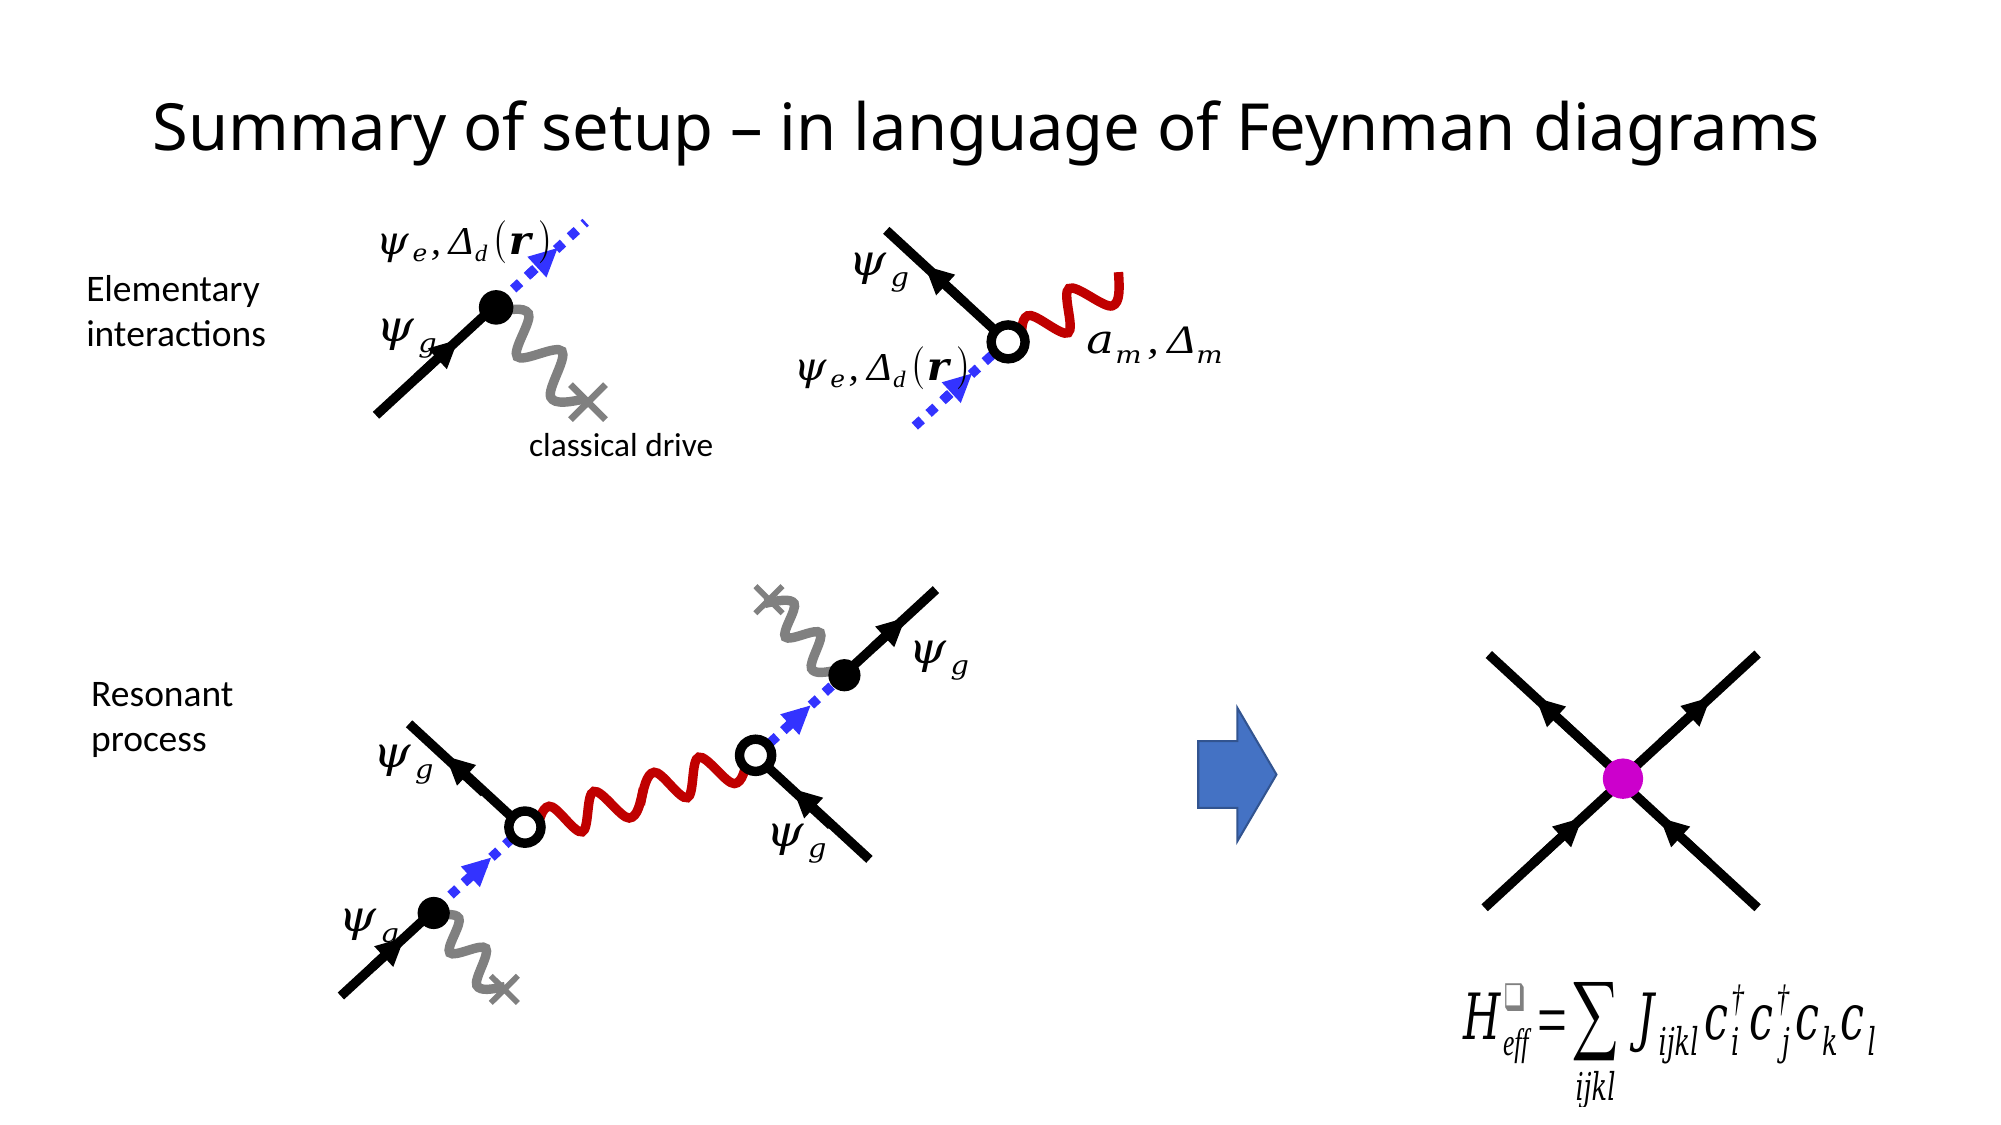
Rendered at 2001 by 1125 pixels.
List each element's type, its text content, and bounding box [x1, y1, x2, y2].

title Summary of setup – in language of Feynman diagrams [137, 59, 1863, 278]
text_box Resonant process [76, 661, 258, 766]
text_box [1484, 654, 1758, 908]
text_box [375, 217, 730, 472]
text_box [338, 574, 969, 1015]
text_box [1197, 704, 1278, 846]
text_box Elementary interactions [71, 256, 284, 362]
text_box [794, 230, 1222, 427]
